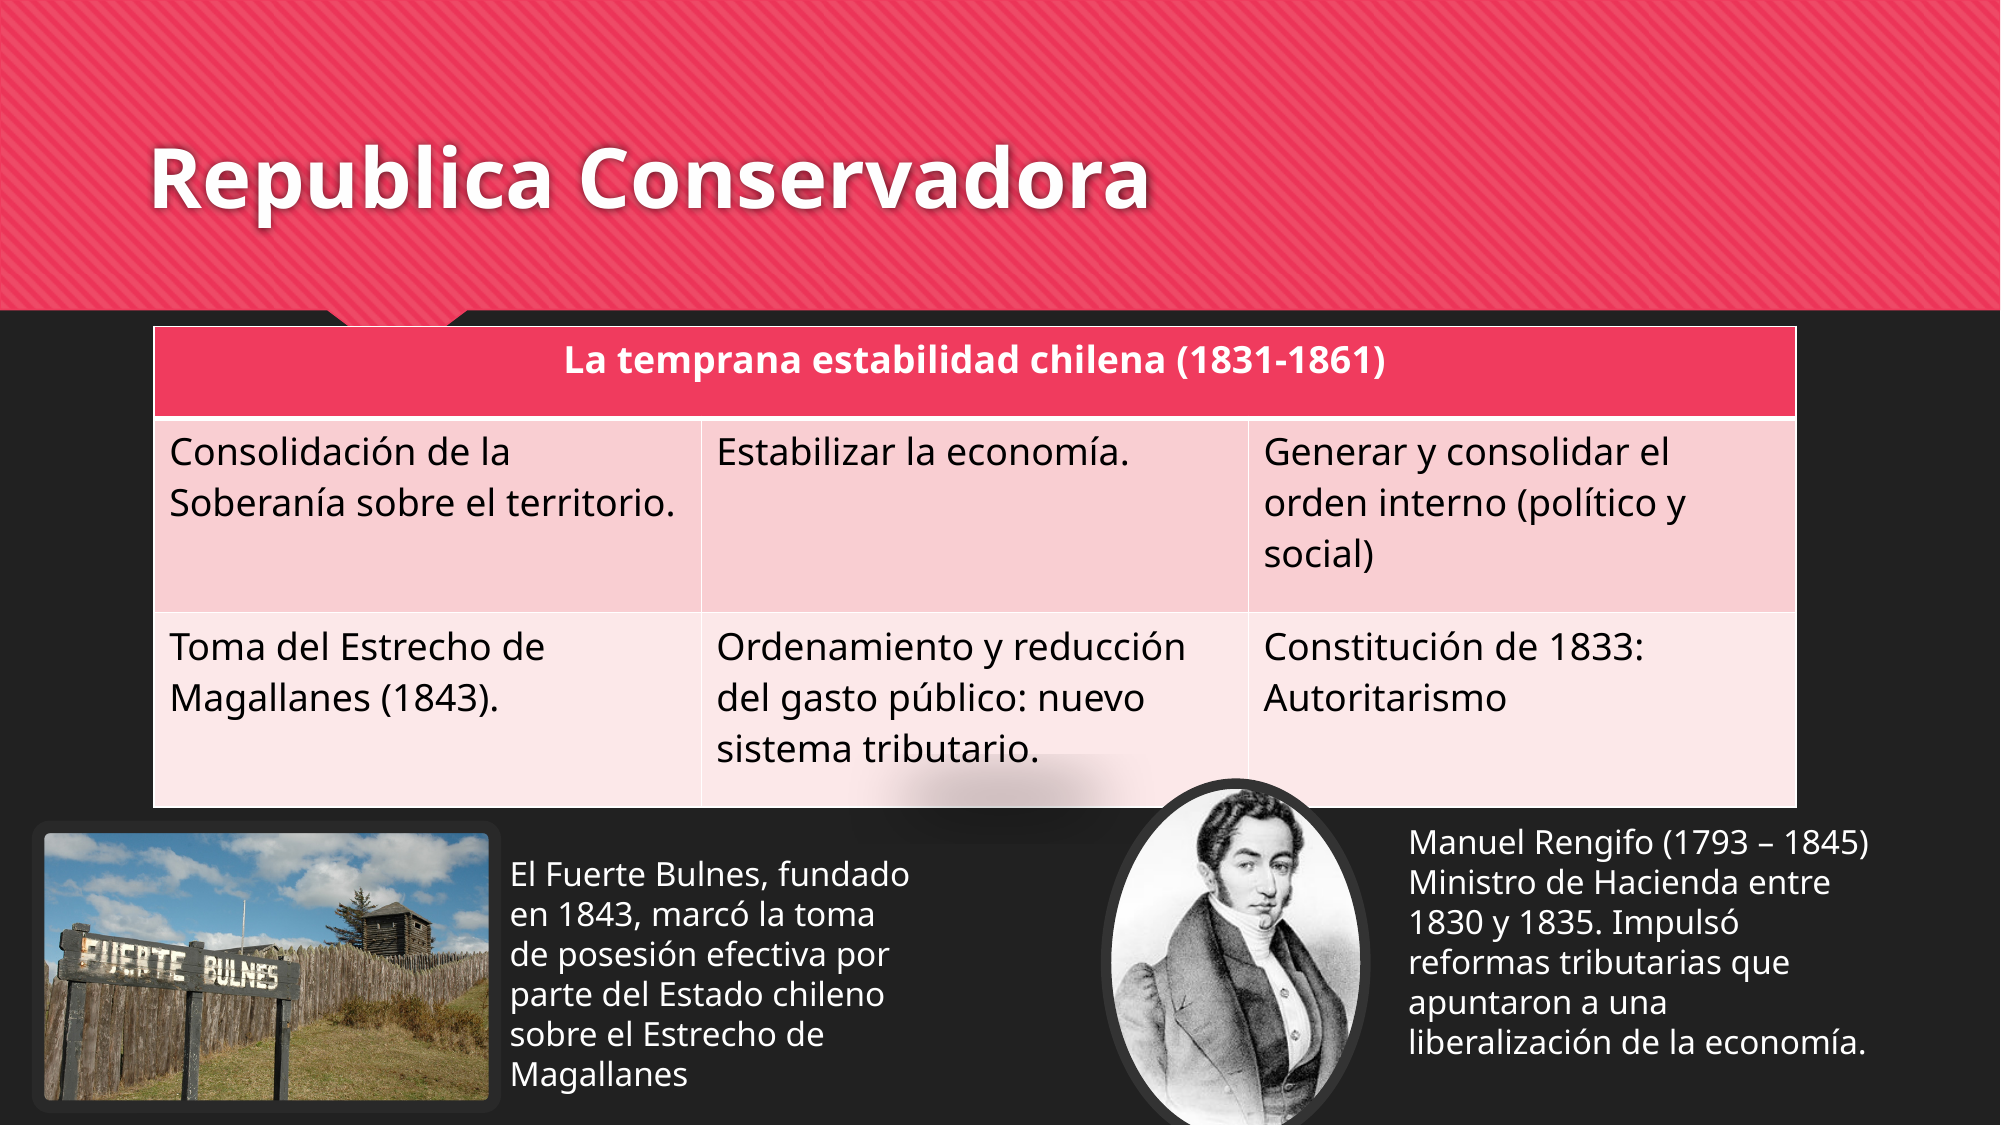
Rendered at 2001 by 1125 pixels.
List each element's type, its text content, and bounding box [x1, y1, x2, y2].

table_cell Consolidación de la Soberanía sobre el territorio. [155, 421, 701, 612]
table_header La temprana estabilidad chilena (1831-1861) [155, 327, 1795, 416]
table_cell Toma del Estrecho de Magallanes (1843). [155, 613, 701, 806]
table_cell Constitución de 1833: Autoritarismo [1249, 613, 1795, 806]
picture [37, 826, 496, 1107]
title Republica Conservadora [132, 73, 1868, 233]
table_cell Ordenamiento y reducción del gasto público: nuevo sistema tributario. [702, 613, 1248, 806]
picture [1105, 783, 1366, 1125]
text_box El Fuerte Bulnes, fundado en 1843, marcó la toma de posesión efectiva por parte del Estado chileno sobre el Estrecho de Magallanes [496, 846, 934, 1101]
table_cell Generar y consolidar el orden interno (político y social) [1249, 421, 1795, 612]
table_cell Estabilizar la economía. [702, 421, 1248, 612]
text_box Manuel Rengifo (1793 – 1845) Ministro de Hacienda entre 1830 y 1835. Impulsó reformas tributarias que apuntaron a una liberalización de la economía. [1393, 813, 1897, 1069]
